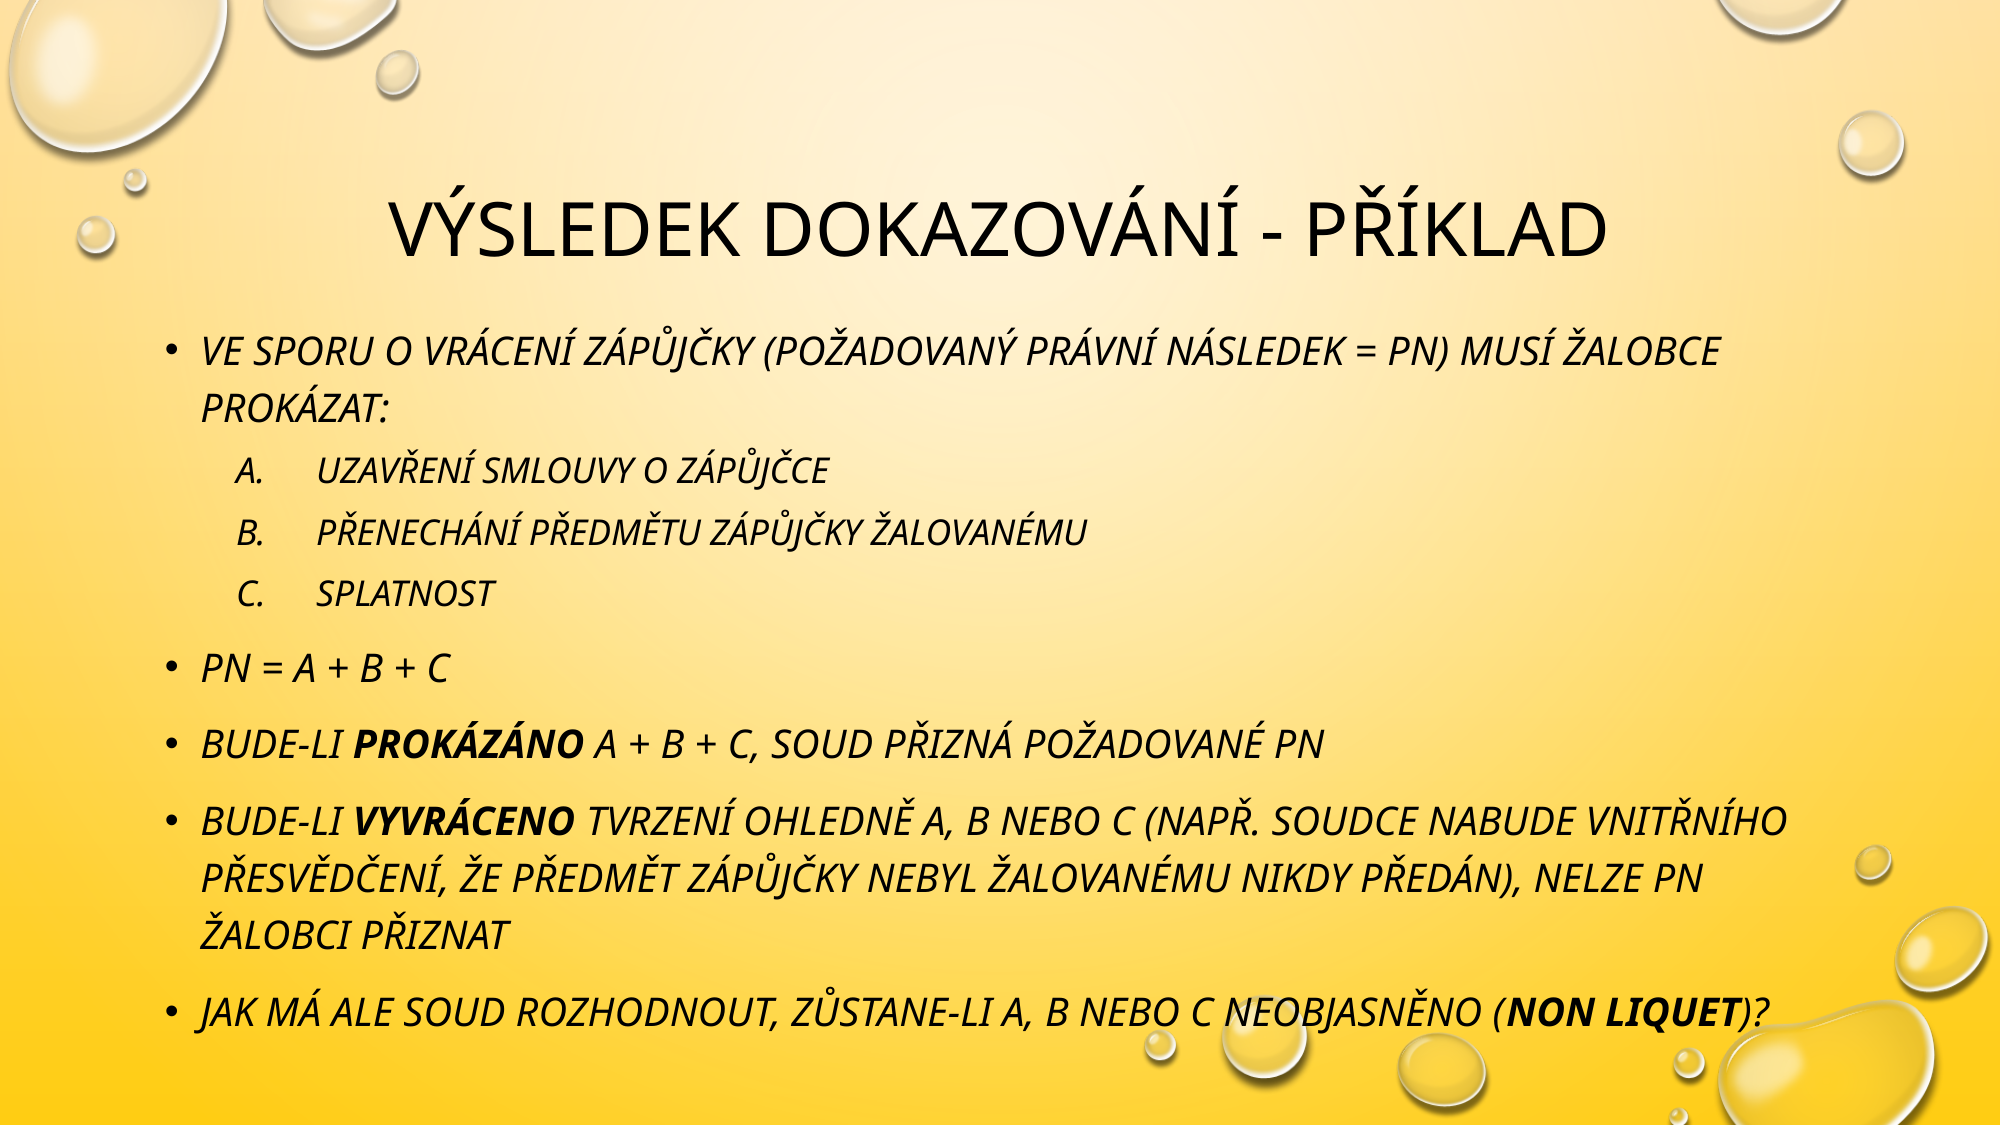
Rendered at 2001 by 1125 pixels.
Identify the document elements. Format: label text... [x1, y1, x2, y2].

picture [0, 0, 2000, 1125]
title Výsledek dokazování - příklad [149, 101, 1851, 364]
list Ve sporu o vrácení zápůjčky (požadovaný právní následek = PN) musí žalobce prokázat: uzavření smlouvy o zápůjčce přenechání předmětu zápůjčky žalovanému splatnost PN = a + b + c Bude-li Prokázáno a + b + c, soud přizná požadované PN Bude-li vyvráceno tvrzení ohledně a, b nebo c (např. soudce nabude vnitřního přesvědčení, že předmět zápůjčky nebyl žalovanému nikdy předán), nelze PN žalobci přiznat Jak má ale soud rozhodnout, Zůstane-li a, b nebo c neobjasněno (non liquet)? [149, 308, 1850, 1055]
